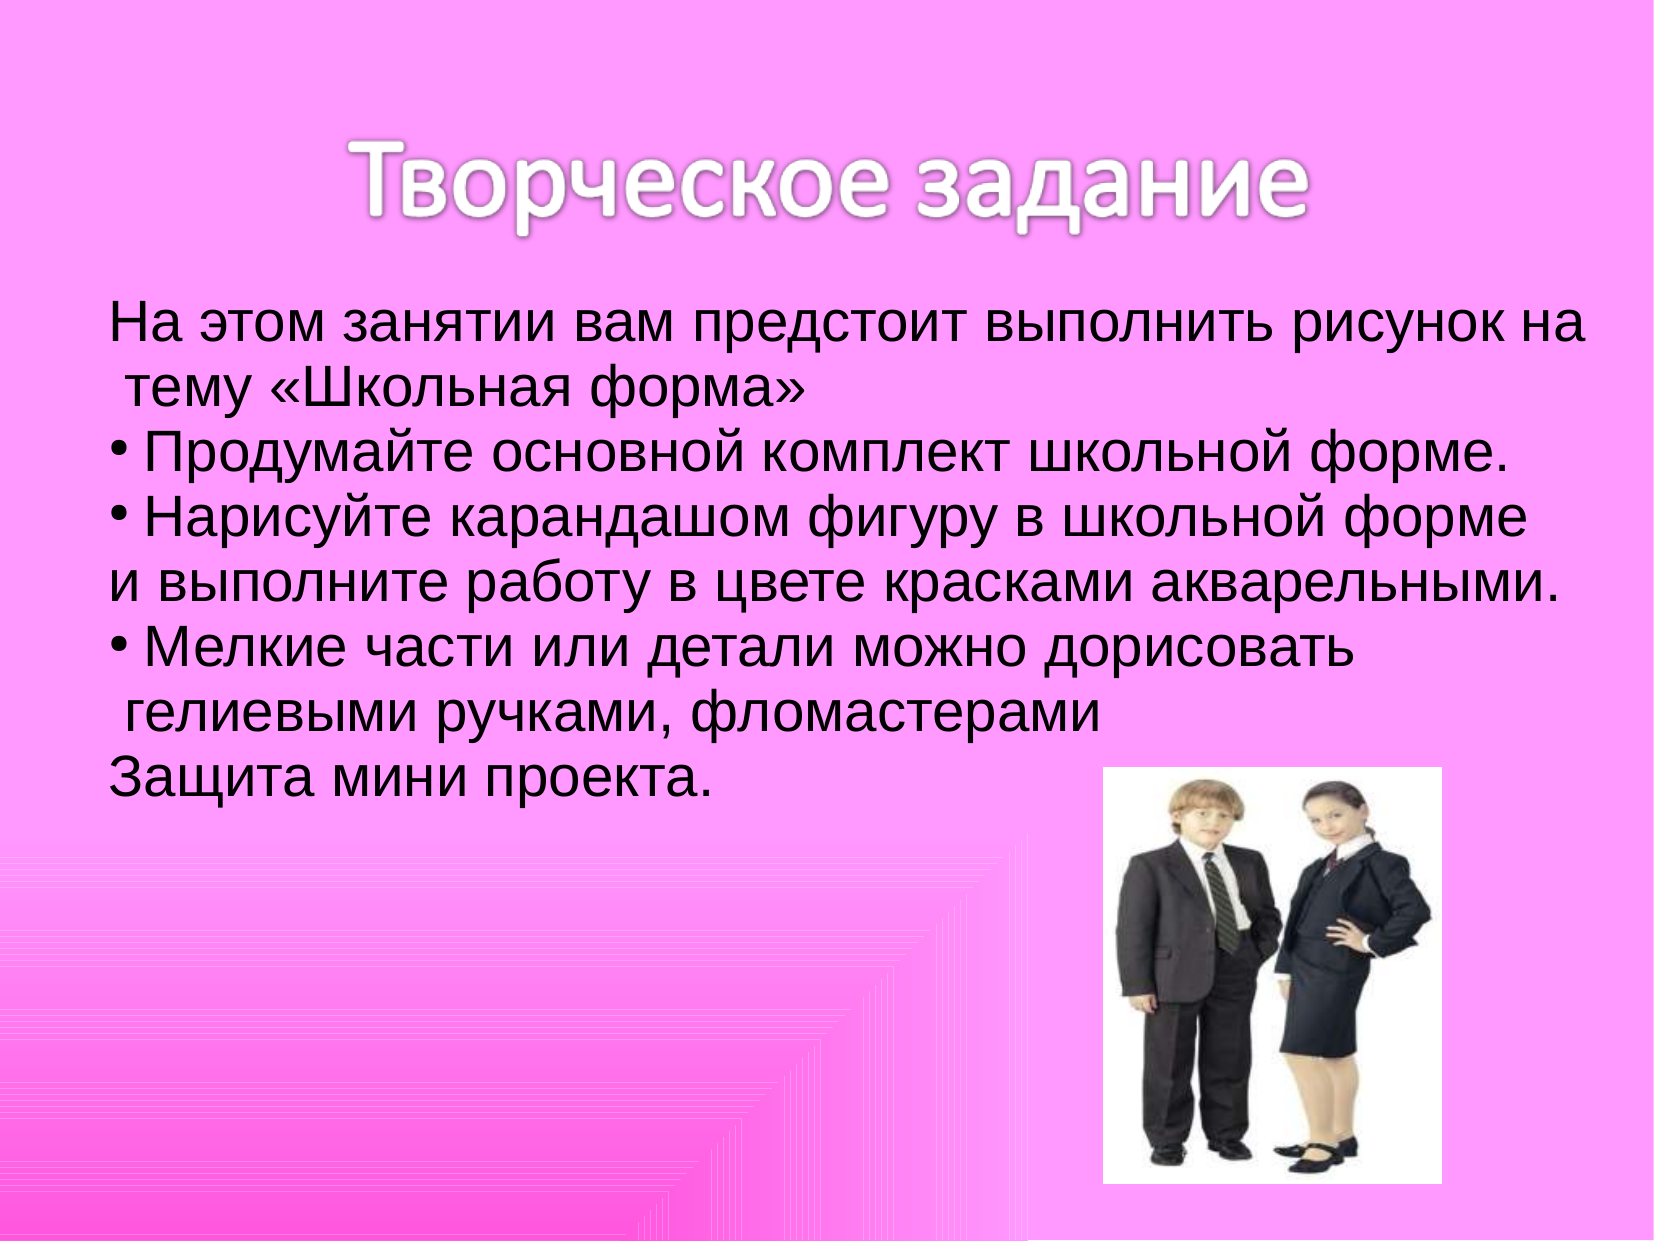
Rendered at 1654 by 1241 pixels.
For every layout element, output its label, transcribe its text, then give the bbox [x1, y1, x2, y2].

picture [271, 64, 1390, 256]
text_box На этом занятии вам предстоит выполнить рисунок на тему «Школьная форма» Продумайте основной комплект школьной форме. Нарисуйте карандашом фигуру в школьной форме и выполните работу в цвете красками акварельными. Мелкие части или детали можно дорисовать гелиевыми ручками, фломастерами Защита мини проекта. [93, 277, 1614, 808]
picture [1102, 767, 1442, 1185]
